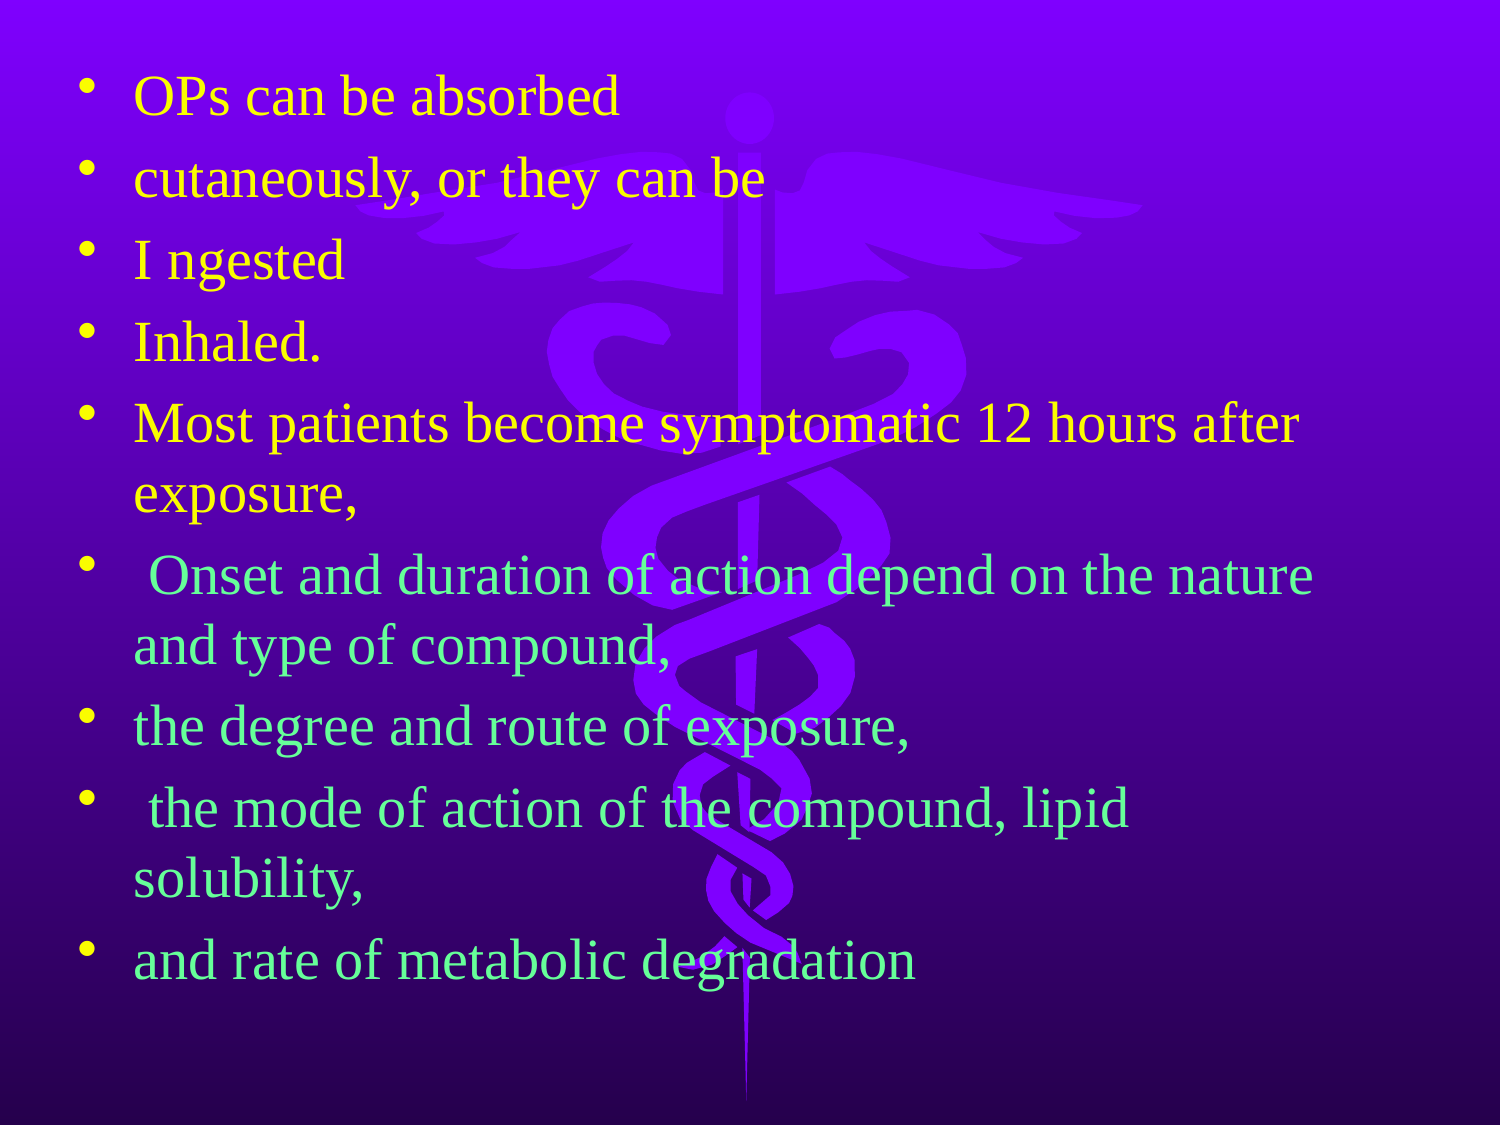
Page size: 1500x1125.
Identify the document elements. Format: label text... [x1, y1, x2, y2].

list OPs can be absorbed cutaneously, or they can be I ngested Inhaled. Most patients become symptomatic 12 hours after exposure, Onset and duration of action depend on the nature and type of compound, the degree and route of exposure, the mode of action of the compound, lipid solubility, and rate of metabolic degradation [62, 49, 1388, 1038]
